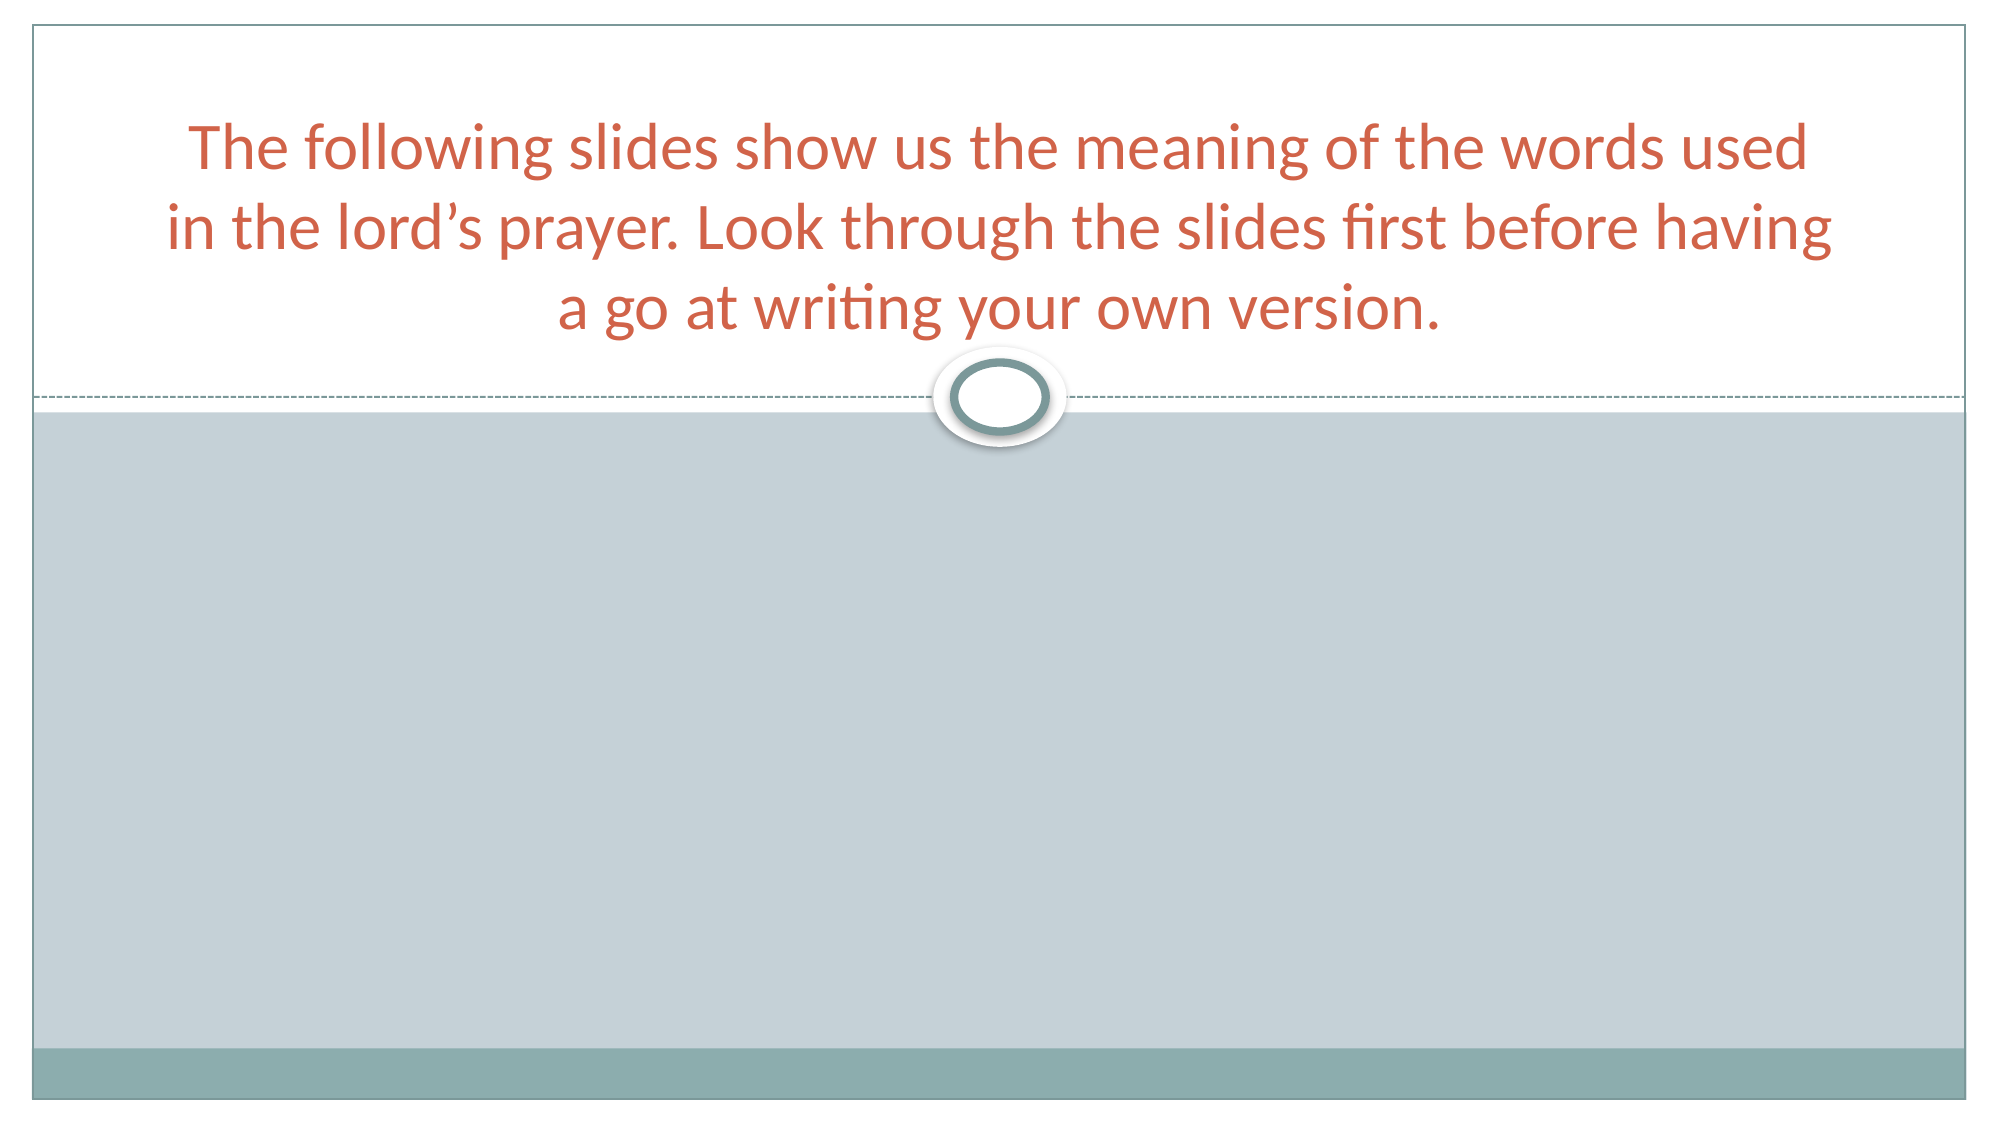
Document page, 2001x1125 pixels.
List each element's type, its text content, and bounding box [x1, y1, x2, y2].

title The following slides show us the meaning of the words used in the lord’s prayer. Look through the slides first before having a go at writing your own version. [150, 62, 1850, 351]
